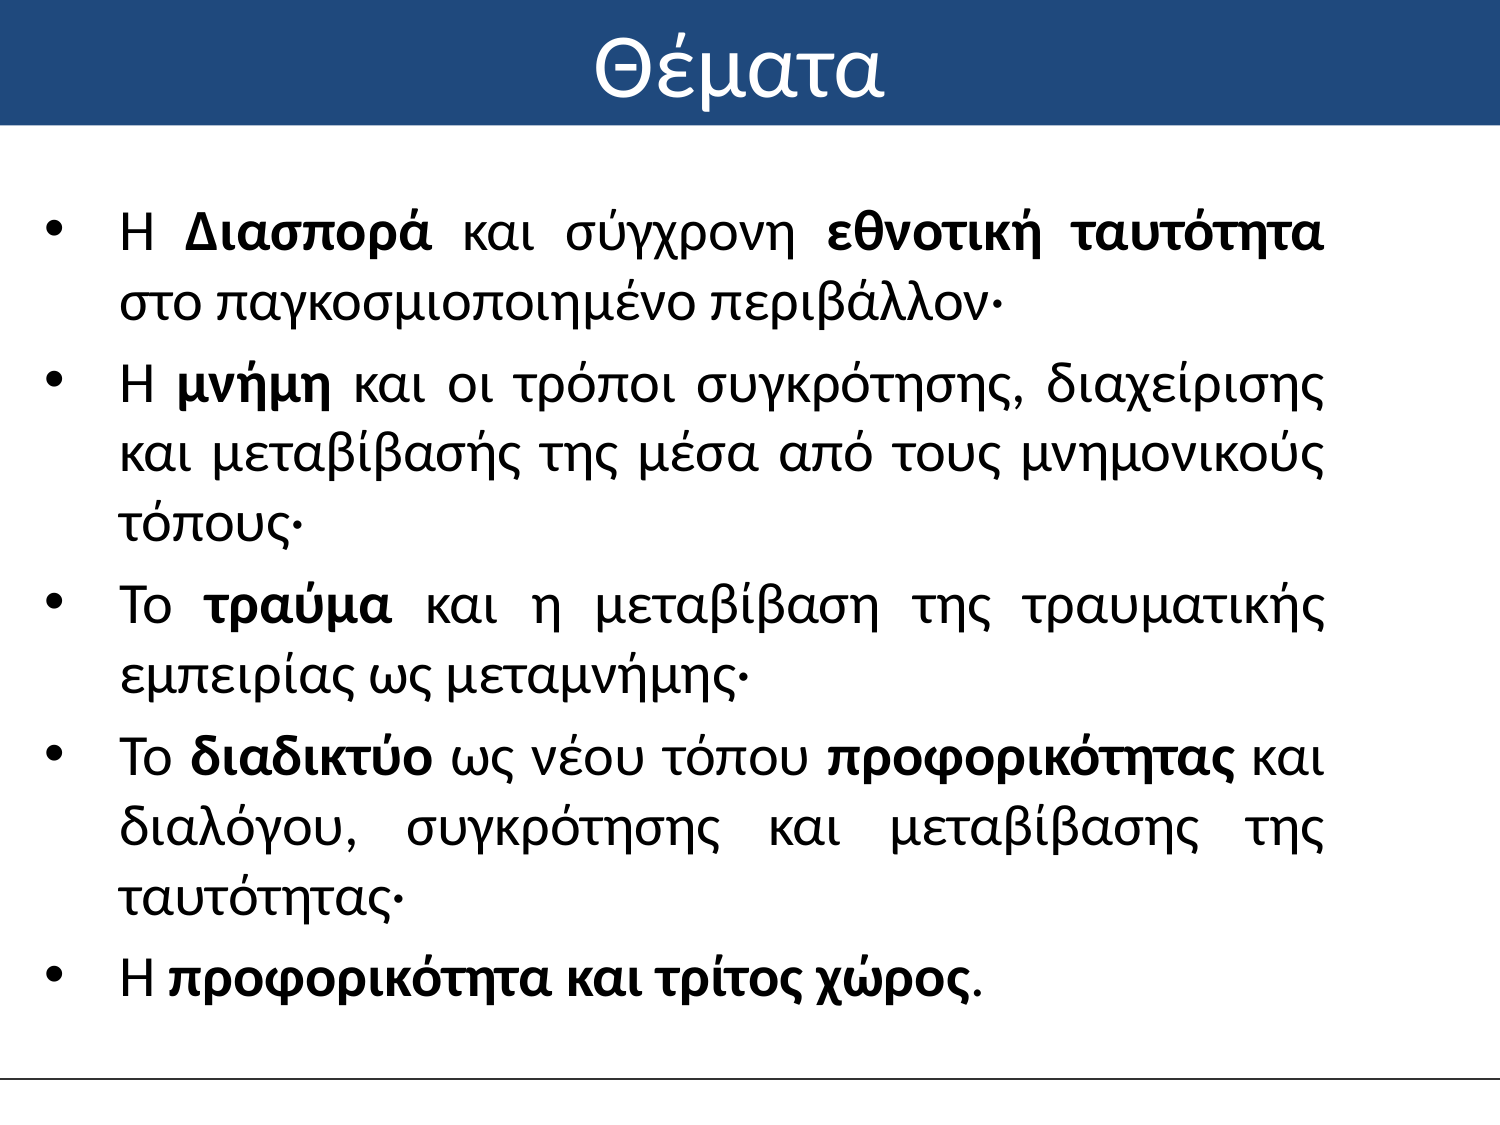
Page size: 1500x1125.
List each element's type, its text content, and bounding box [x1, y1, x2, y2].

title Θέματα [0, 0, 1500, 126]
subtitle Η Διασπορά και σύγχρονη εθνοτική ταυτότητα στο παγκοσμιοποιημένο περιβάλλον· Η μνήμη και οι τρόποι συγκρότησης, διαχείρισης και μεταβίβασής της μέσα από τους μνημονικούς τόπους· Το τραύμα και η μεταβίβαση της τραυματικής εμπειρίας ως μεταμνήμης· Το διαδικτύο ως νέου τόπου προφορικότητας και διαλόγου, συγκρότησης και μεταβίβασης της ταυτότητας· Η προφορικότητα και τρίτος χώρος. [29, 184, 1341, 1024]
